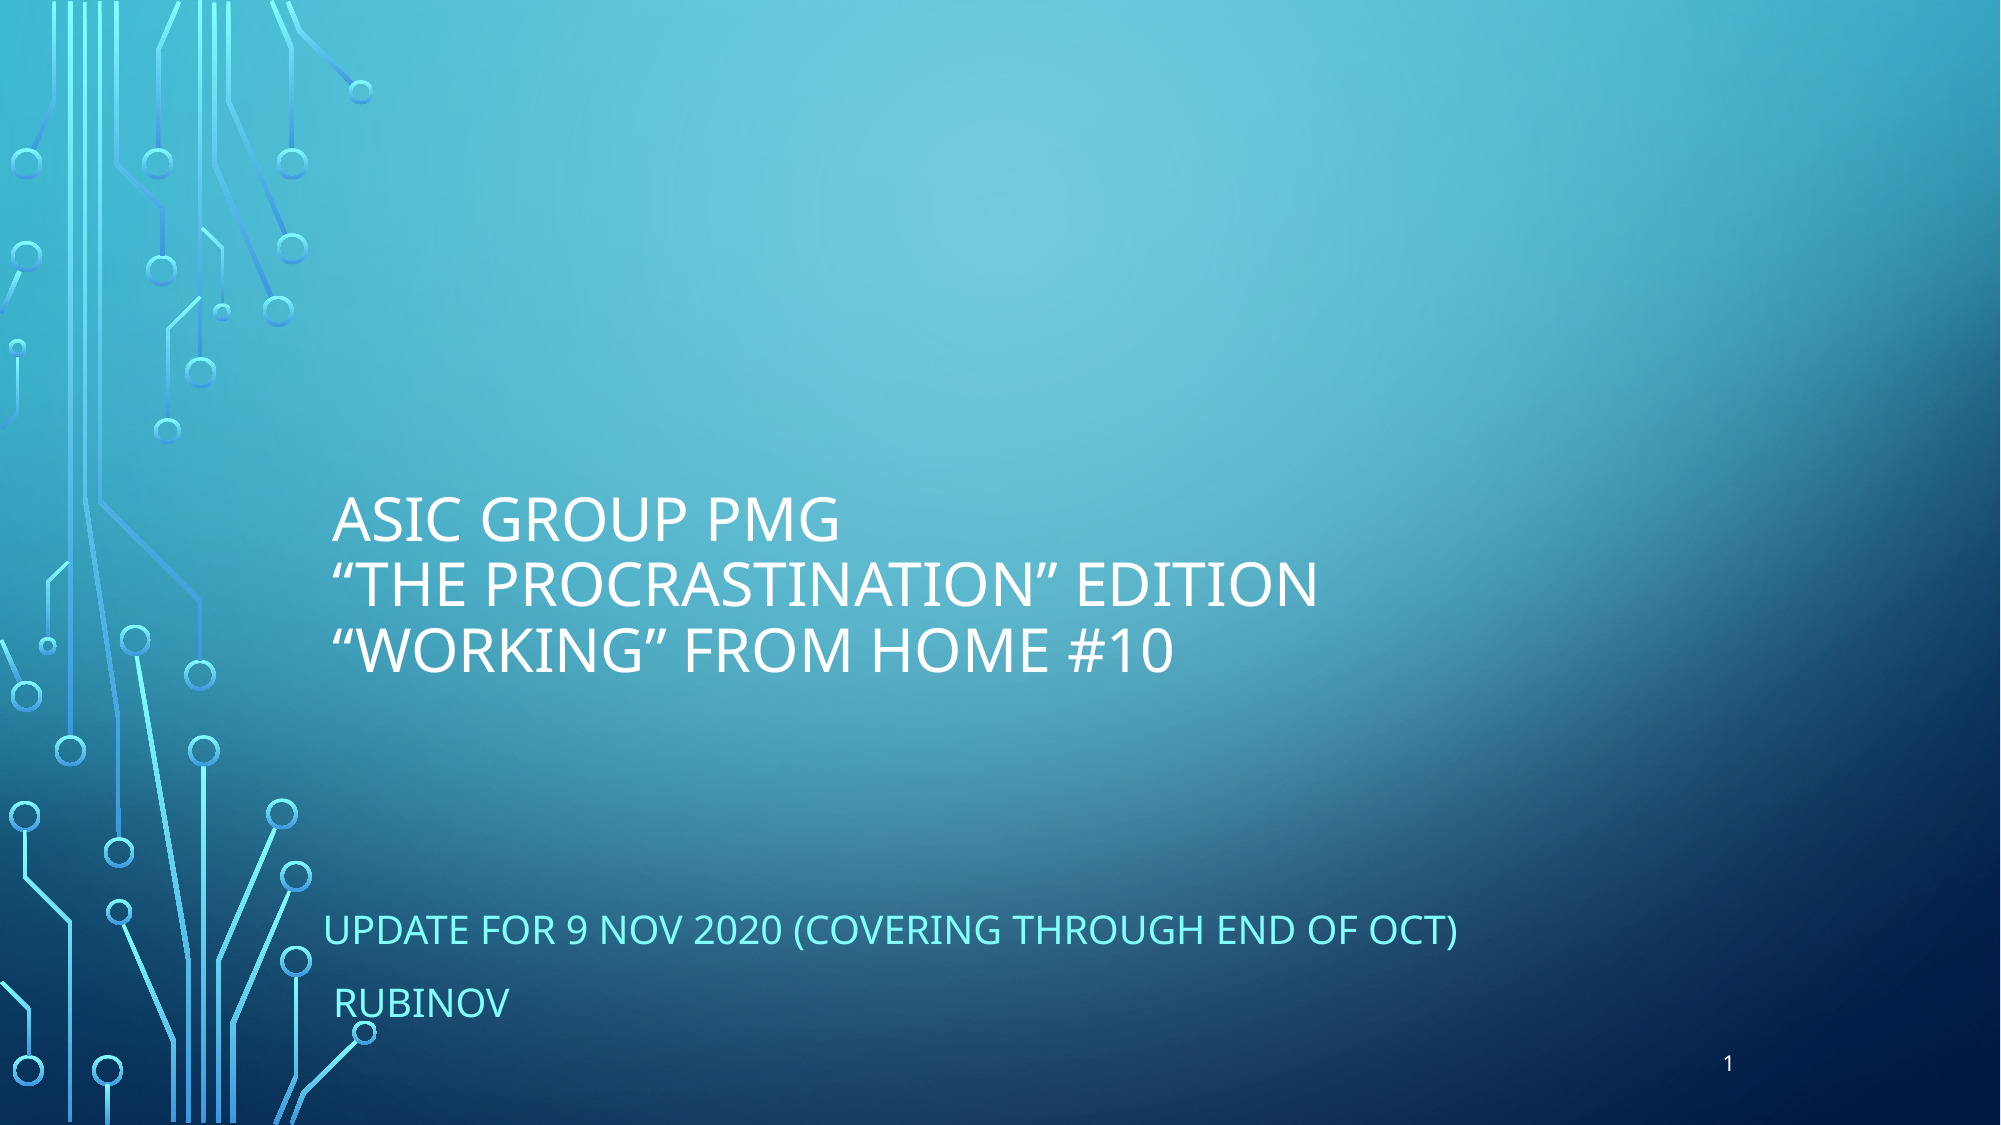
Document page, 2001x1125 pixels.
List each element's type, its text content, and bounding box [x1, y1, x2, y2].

slide_number 1 [1623, 1035, 1750, 1095]
subtitle Update for 9 NOV 2020 (covering through end of OCT) Rubinov [307, 892, 1750, 1035]
title ASIC group PMG “THE PROCRASTINATION” Edition “working” from home #10 [317, 479, 1760, 694]
